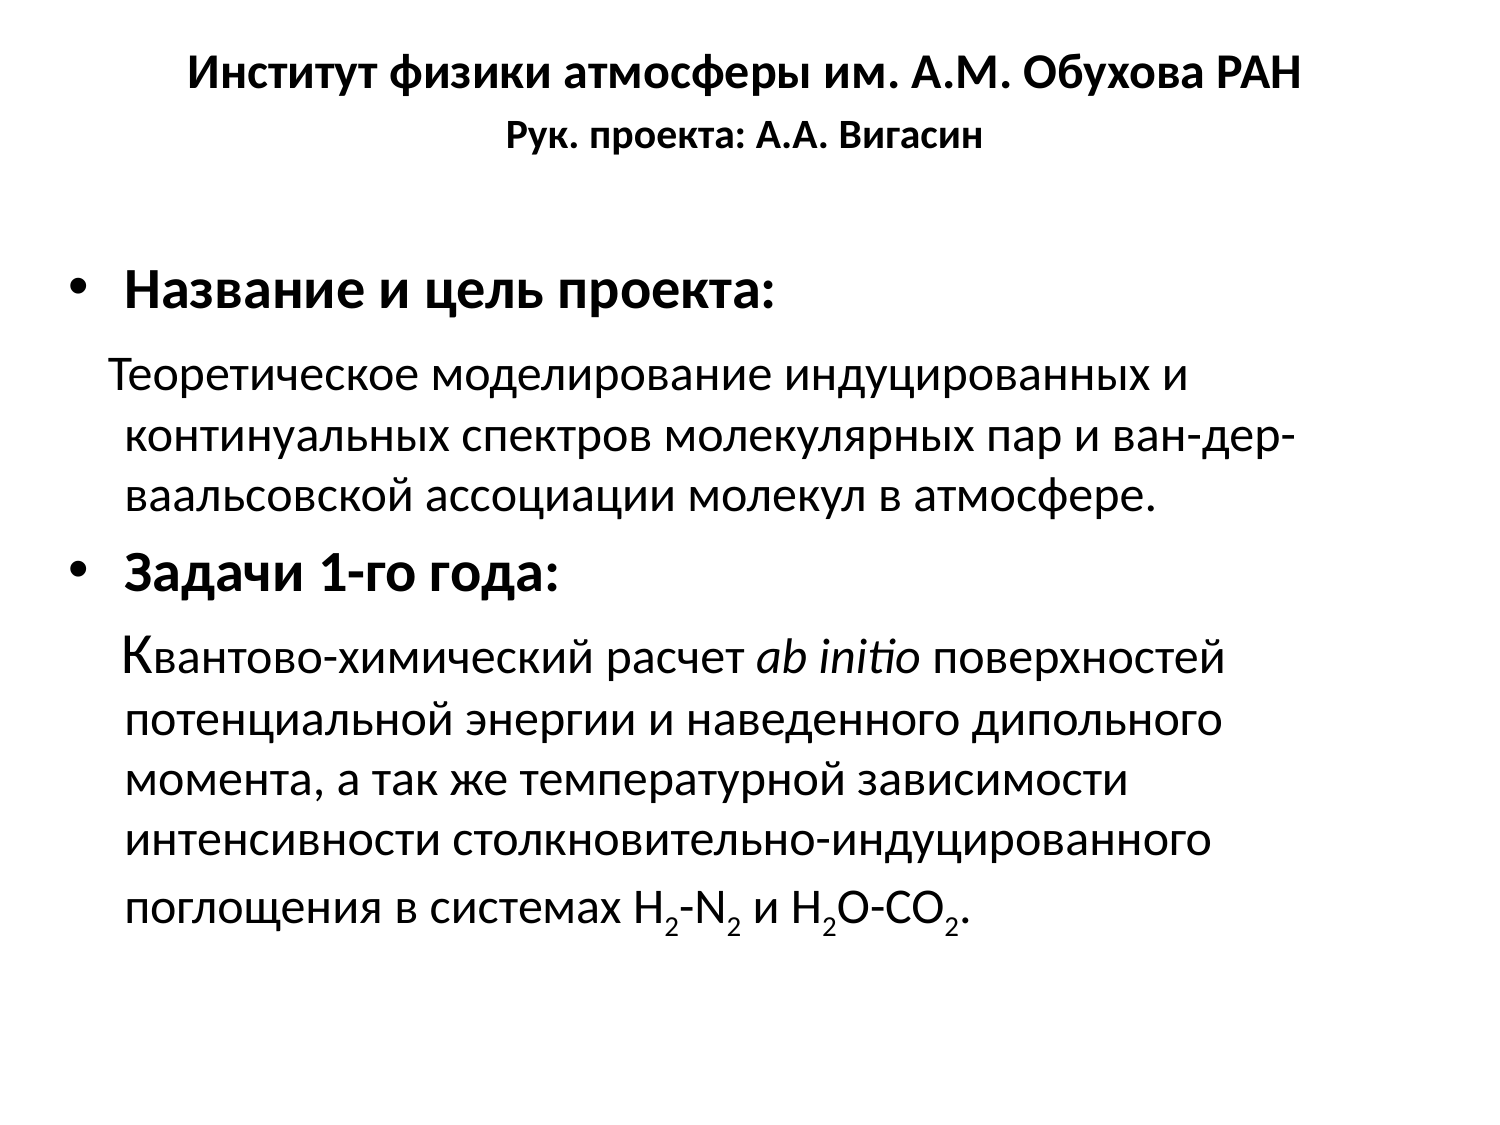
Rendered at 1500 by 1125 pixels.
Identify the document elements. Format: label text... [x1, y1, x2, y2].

list Институт физики атмосферы им. А.М. Обухова РАН Рук. проекта: А.А. Вигасин Название и цель проекта: Теоретическое моделирование индуцированных и континуальных спектров молекулярных пар и ван-дер-ваальсовской ассоциации молекул в атмосфере. Задачи 1-го года: Квантово-химический расчет ab initio поверхностей потенциальной энергии и наведенного дипольного момента, а так же температурной зависимости интенсивности столкновительно-индуцированного поглощения в системах H2-N2 и H2O-CO2. [53, 31, 1437, 1083]
